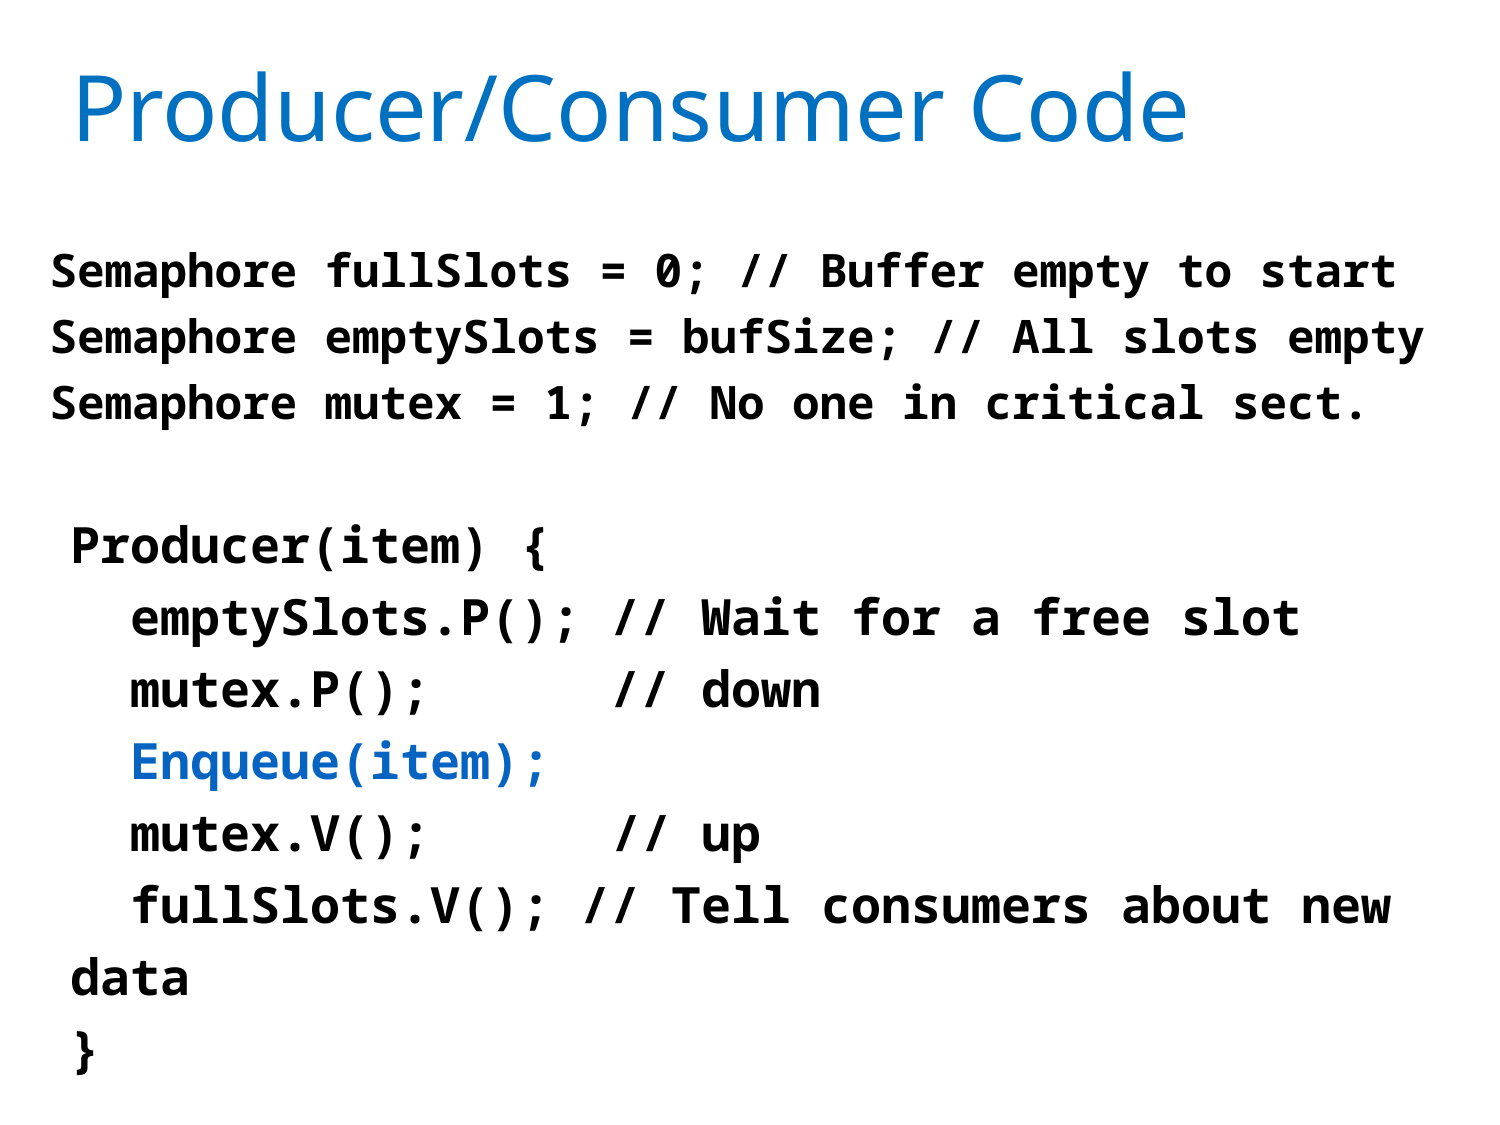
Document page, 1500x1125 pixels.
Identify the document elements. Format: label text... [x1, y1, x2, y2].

text_box Semaphore fullSlots = 0; // Buffer empty to start Semaphore emptySlots = bufSize; // All slots empty Semaphore mutex = 1; // No one in critical sect. [0, 222, 1479, 495]
title Producer/Consumer Code [56, 3, 1350, 221]
text_box Producer(item) { emptySlots.P(); // Wait for a free slot mutex.P(); // down Enqueue(item); mutex.V(); // up fullSlots.V(); // Tell consumers about new data } [56, 494, 1463, 1086]
